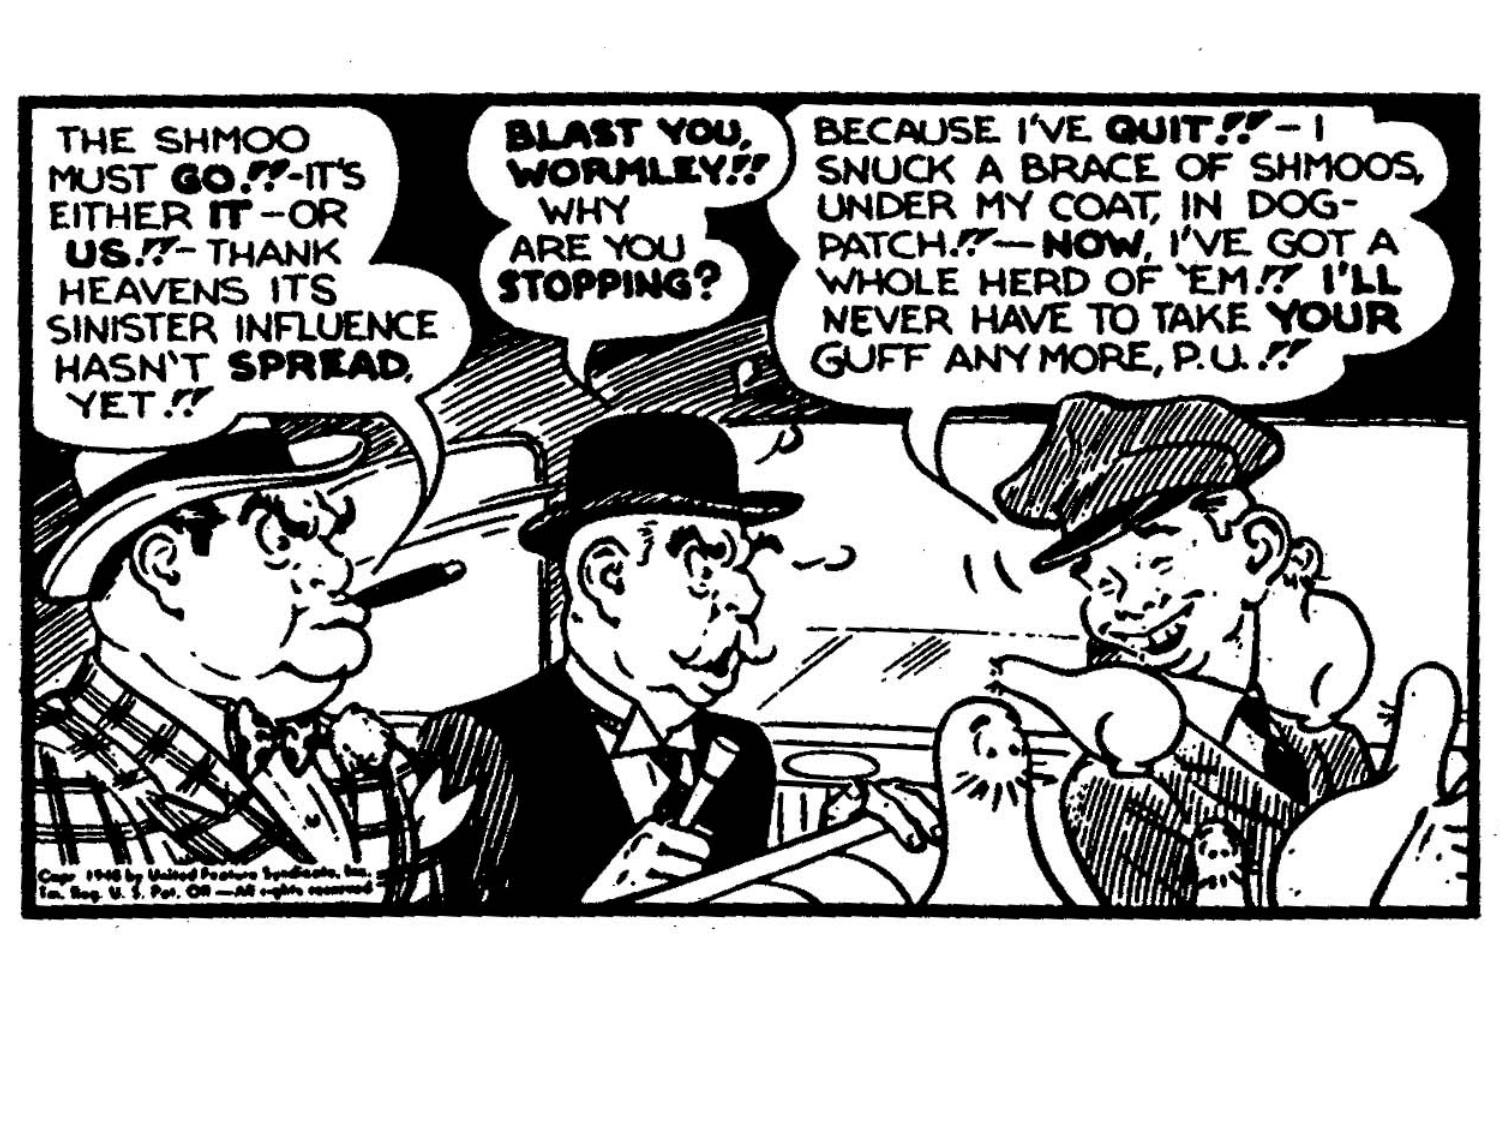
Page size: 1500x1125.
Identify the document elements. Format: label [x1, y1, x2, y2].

picture [0, 47, 1500, 948]
